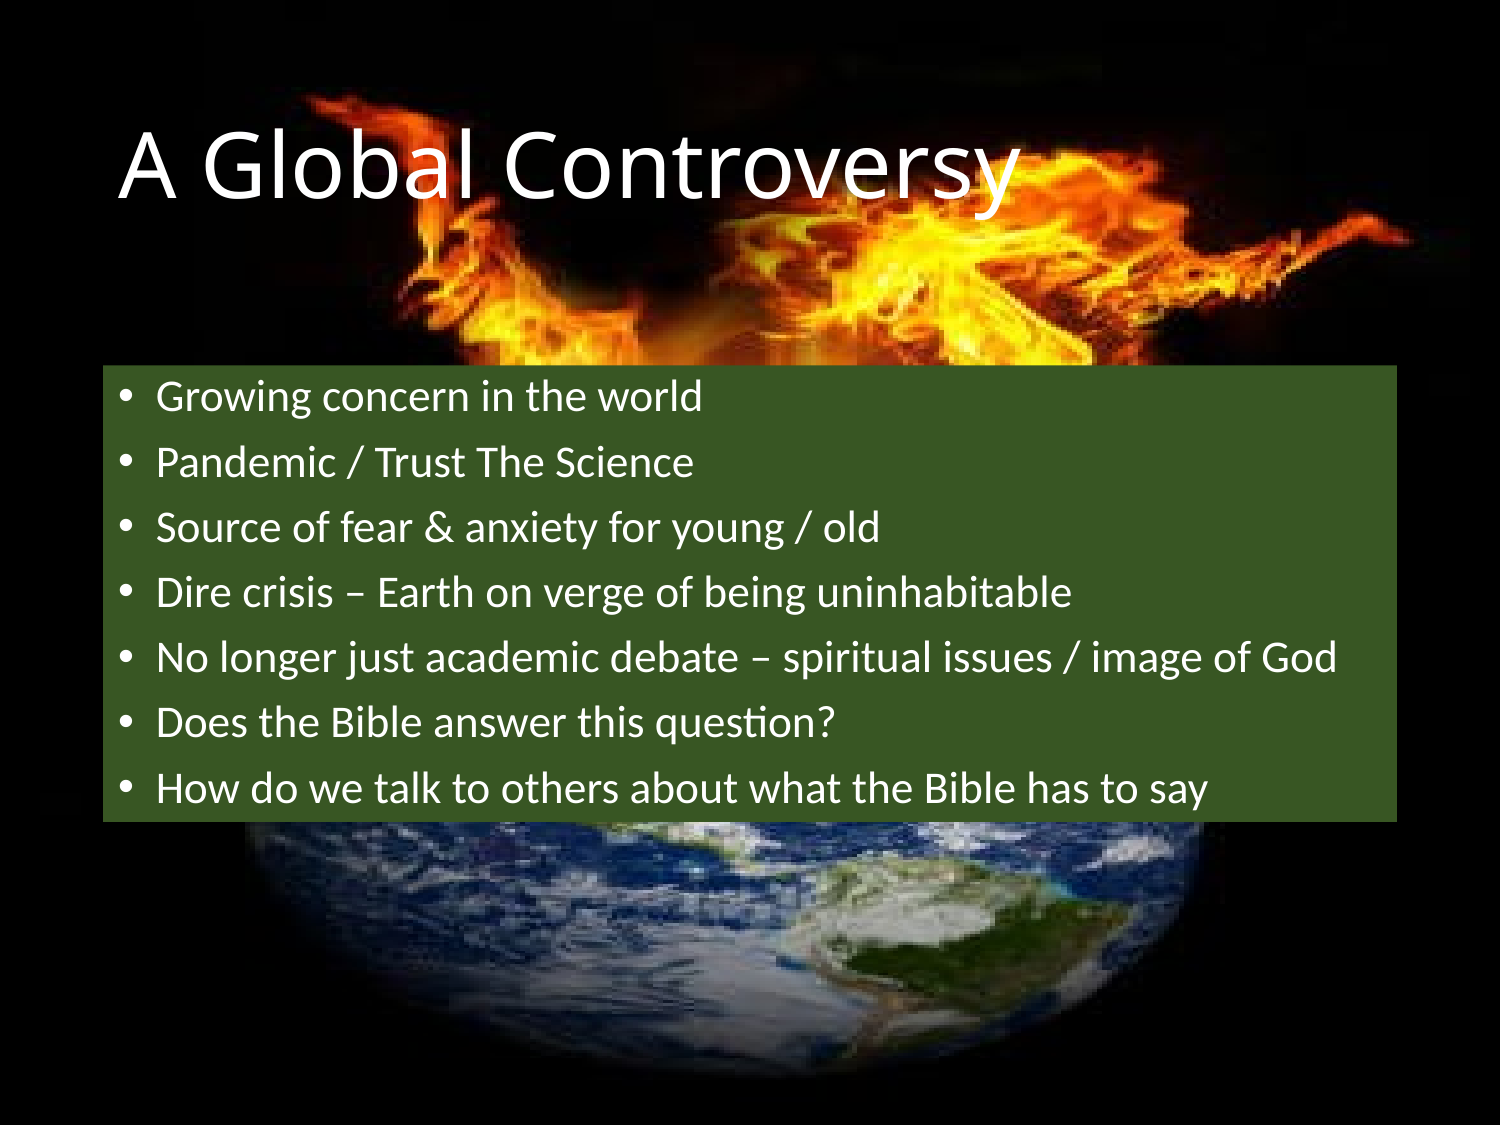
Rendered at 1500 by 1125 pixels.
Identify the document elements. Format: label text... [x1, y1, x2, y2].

list Growing concern in the world Pandemic / Trust The Science Source of fear & anxiety for young / old Dire crisis – Earth on verge of being uninhabitable No longer just academic debate – spiritual issues / image of God Does the Bible answer this question? How do we talk to others about what the Bible has to say [103, 365, 1397, 822]
title A Global Controversy [103, 59, 1397, 278]
picture [0, 0, 1500, 1125]
